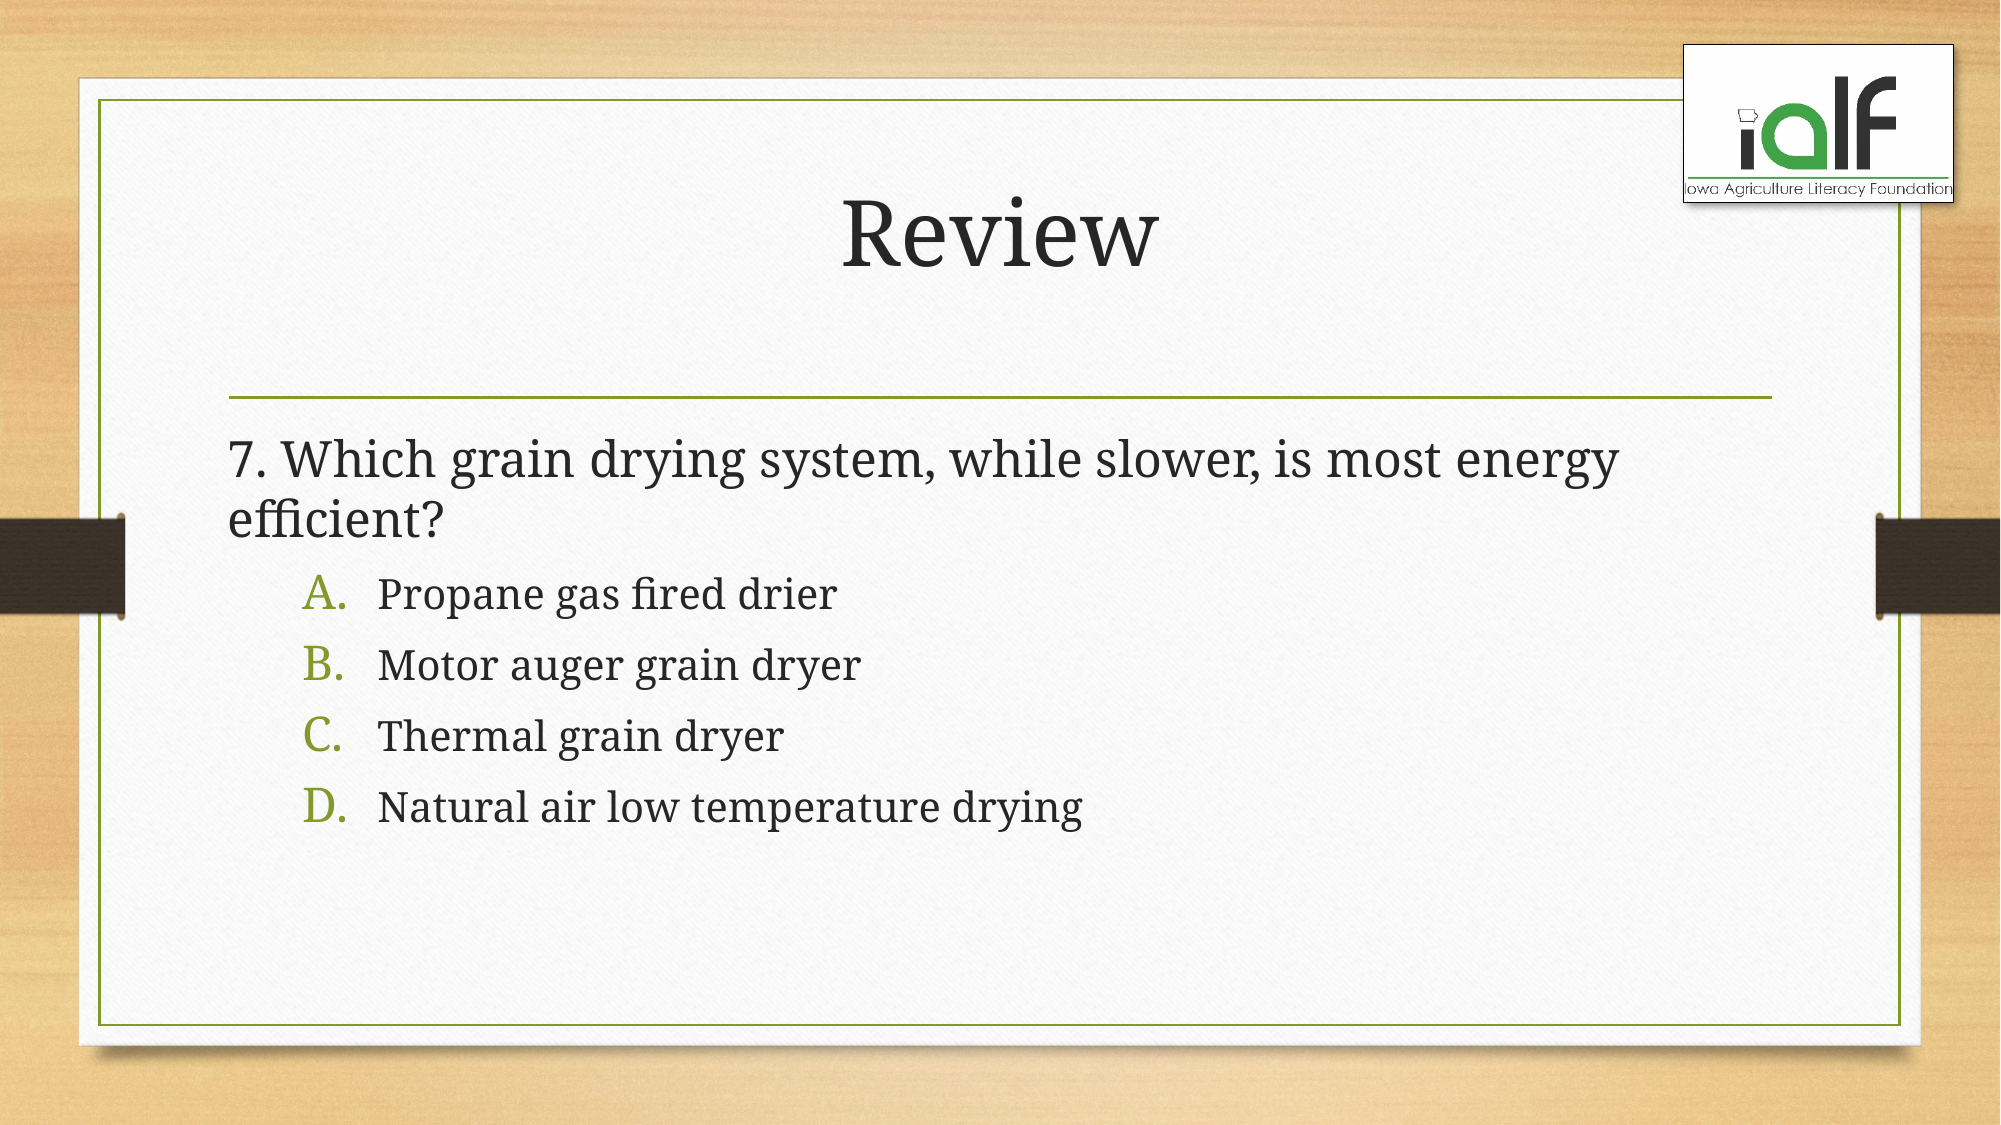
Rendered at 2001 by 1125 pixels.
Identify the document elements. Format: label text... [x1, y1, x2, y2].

list 7. Which grain drying system, while slower, is most energy efficient? Propane gas fired drier Motor auger grain dryer Thermal grain dryer Natural air low temperature drying [212, 419, 1788, 964]
title Review [212, 123, 1788, 338]
picture [0, 0, 2001, 1125]
